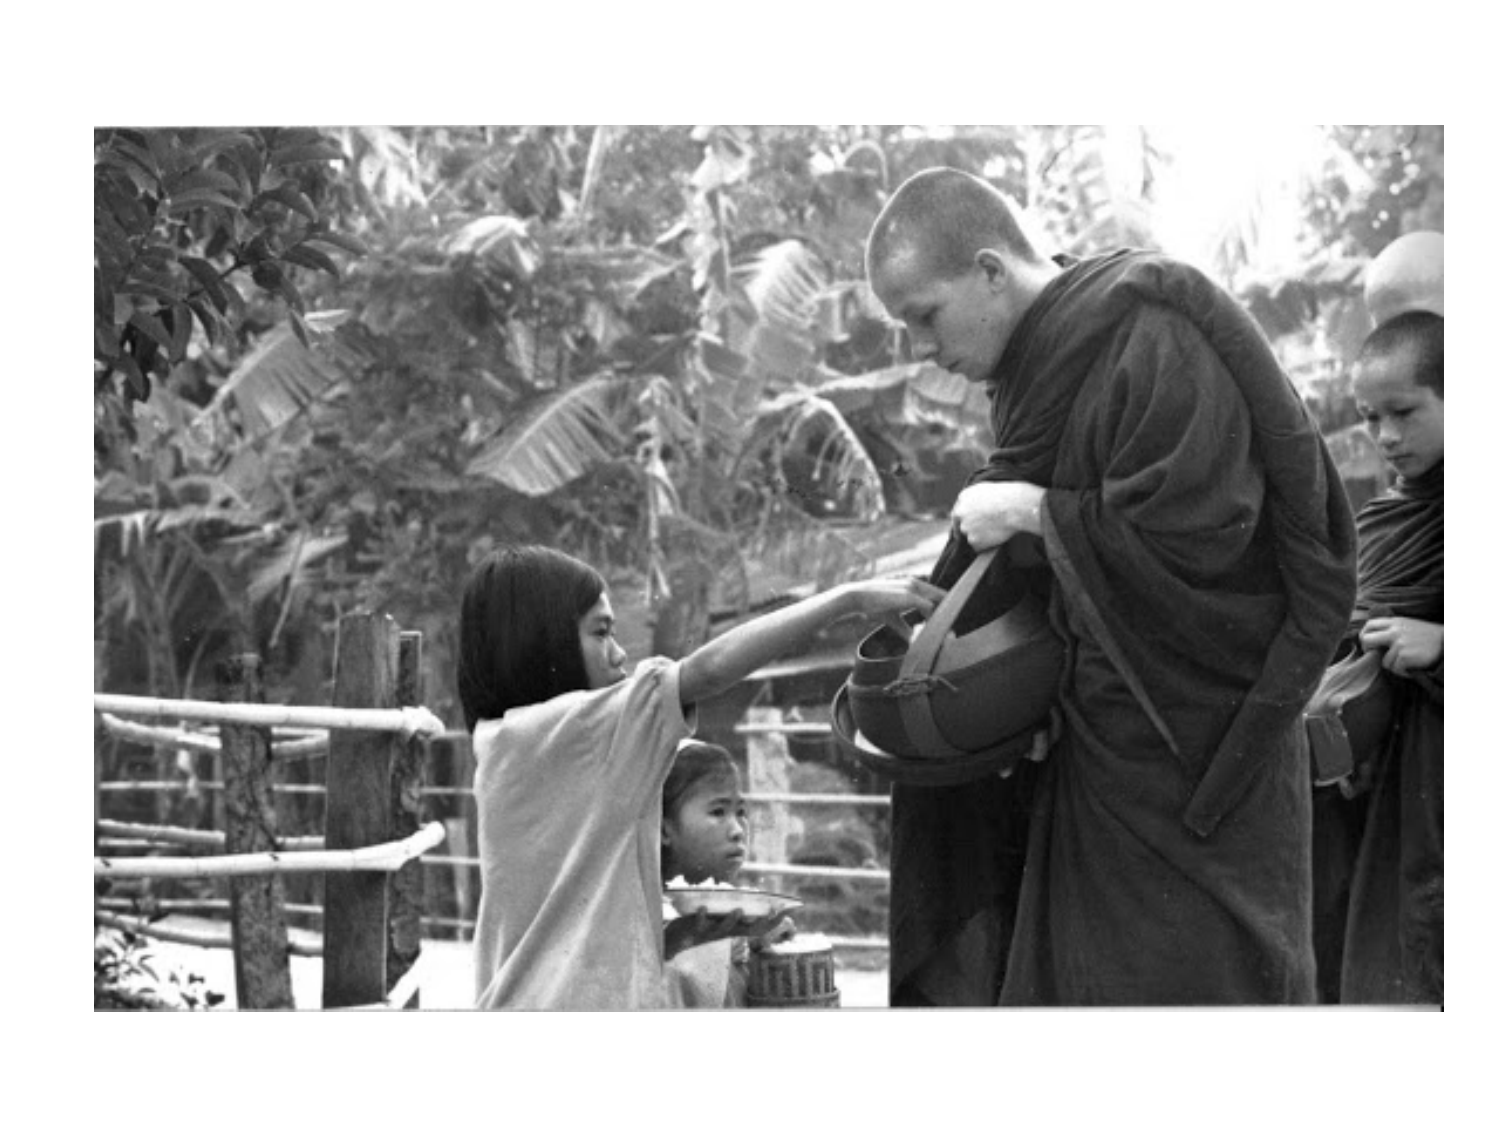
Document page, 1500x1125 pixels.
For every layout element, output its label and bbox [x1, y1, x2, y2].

picture [93, 125, 1445, 1012]
